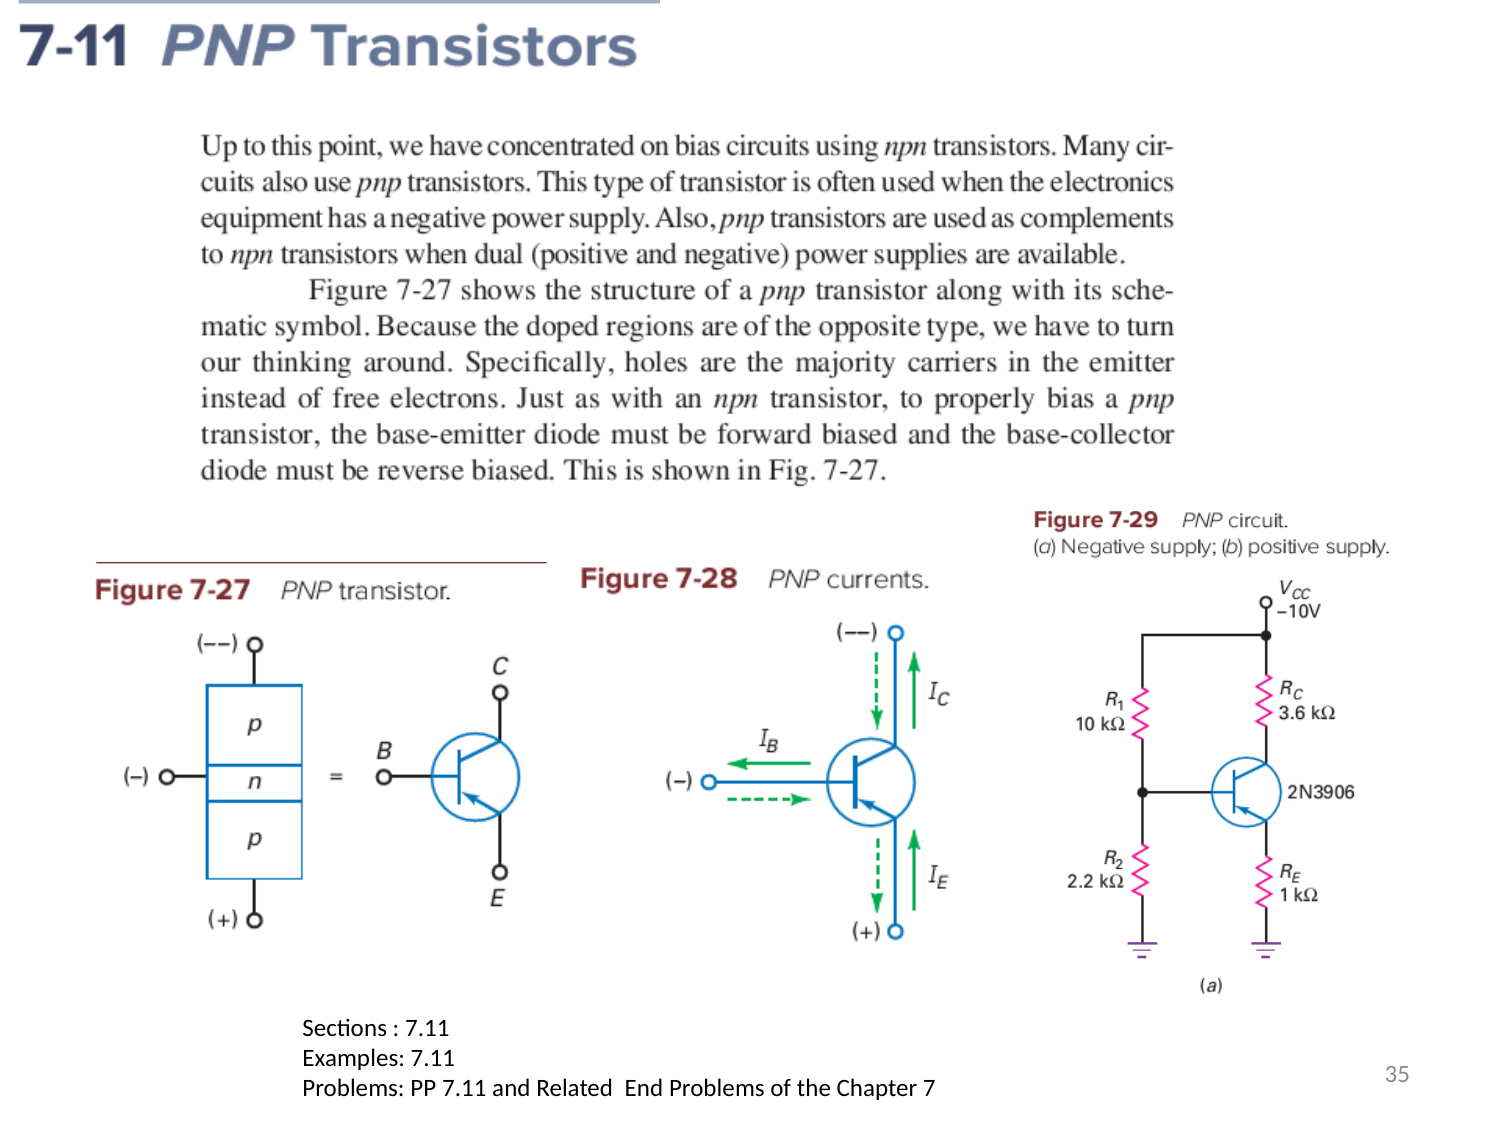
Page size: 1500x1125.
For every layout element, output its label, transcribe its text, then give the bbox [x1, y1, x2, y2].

picture [1025, 505, 1400, 998]
slide_number 35 [1074, 1042, 1425, 1103]
picture [187, 124, 1213, 494]
picture [0, 0, 660, 88]
picture [560, 560, 988, 951]
footer Sections : 7.11 Examples: 7.11 Problems: PP 7.11 and Related End Problems of the Chapter 7 [287, 1012, 1238, 1100]
picture [62, 562, 558, 941]
subtitle [24, 24, 1475, 1000]
